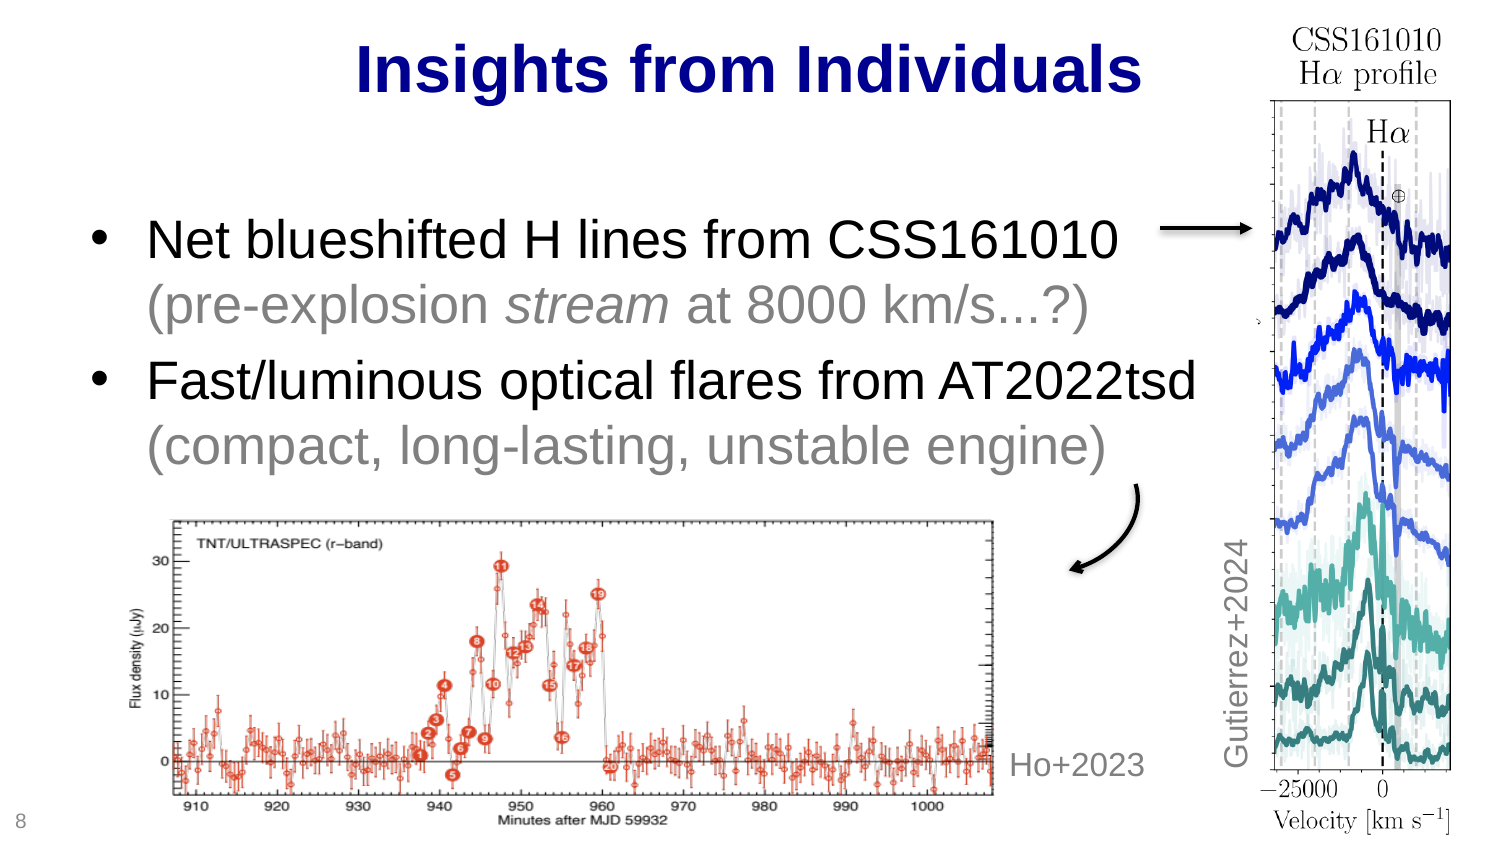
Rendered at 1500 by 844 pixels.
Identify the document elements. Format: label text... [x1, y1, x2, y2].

list Net blueshifted H lines from CSS161010 (pre-explosion stream at 8000 km/s...?) Fast/luminous optical flares from AT2022tsd (compact, long-lasting, unstable engine) [75, 196, 1251, 754]
slide_number 8 [0, 798, 78, 844]
text_box Gutierrez+2024 [1206, 509, 1251, 785]
picture [128, 519, 995, 829]
text_box [1057, 483, 1140, 574]
title Insights from Individuals [75, 9, 1251, 122]
picture [1256, 0, 1480, 844]
text_box Ho+2023 [999, 735, 1188, 791]
